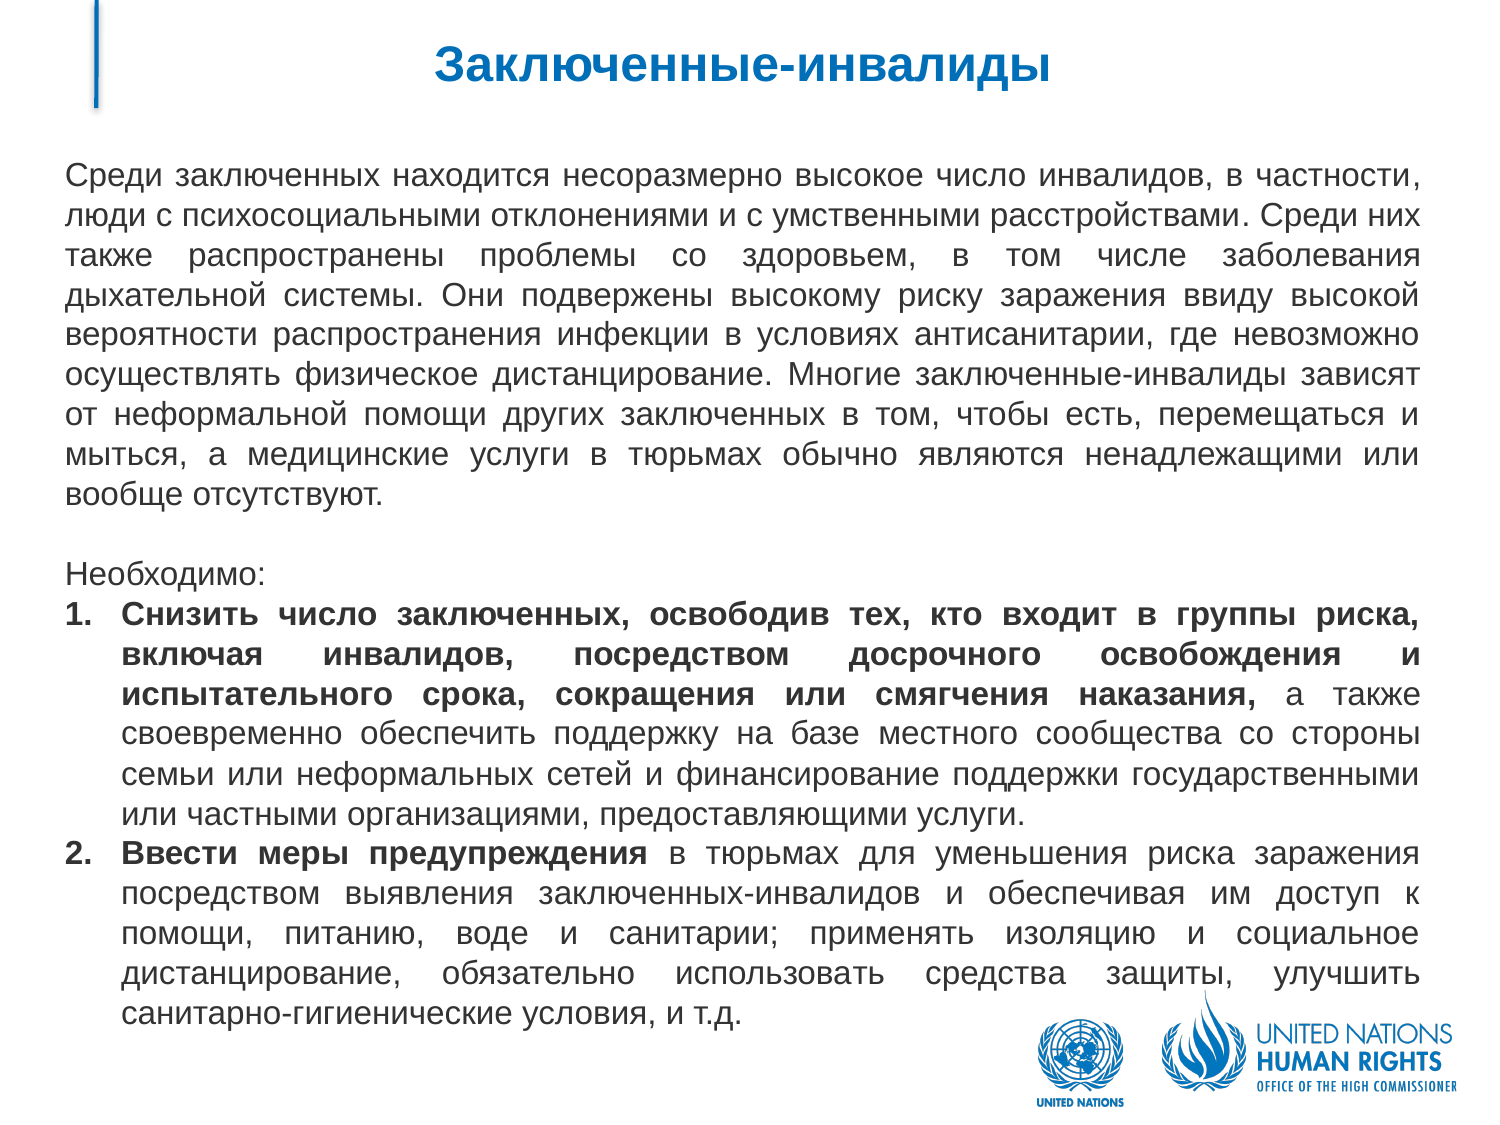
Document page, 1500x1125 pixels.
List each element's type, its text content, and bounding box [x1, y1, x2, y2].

title Заключенные-инвалиды [50, 23, 1436, 139]
picture [1037, 990, 1457, 1107]
text_box Среди заключенных находится несоразмерно высокое число инвалидов, в частности, люди с психосоциальными отклонениями и с умственными расстройствами. Среди них также распространены проблемы со здоровьем, в том числе заболевания дыхательной системы. Они подвержены высокому риску заражения ввиду высокой вероятности распространения инфекции в условиях антисанитарии, где невозможно осуществлять физическое дистанцирование. Многие заключенные-инвалиды зависят от неформальной помощи других заключенных в том, чтобы есть, перемещаться и мыться, а медицинские услуги в тюрьмах обычно являются ненадлежащими или вообще отсутствуют. Необходимо: Снизить число заключенных, освободив тех, кто входит в группы риска, включая инвалидов, посредством досрочного освобождения и испытательного срока, сокращения или смягчения наказания, а также своевременно обеспечить поддержку на базе местного сообщества со стороны семьи или неформальных сетей и финансирование поддержки государственными или частными организациями, предоставляющими услуги. Ввести меры предупреждения в тюрьмах для уменьшения риска заражения посредством выявления заключенных-инвалидов и обеспечивая им доступ к помощи, питанию, воде и санитарии; применять изоляцию и социальное дистанцирование, обязательно использовать средства защиты, улучшить санитарно-гигиенические условия, и т.д. [49, 145, 1436, 1079]
